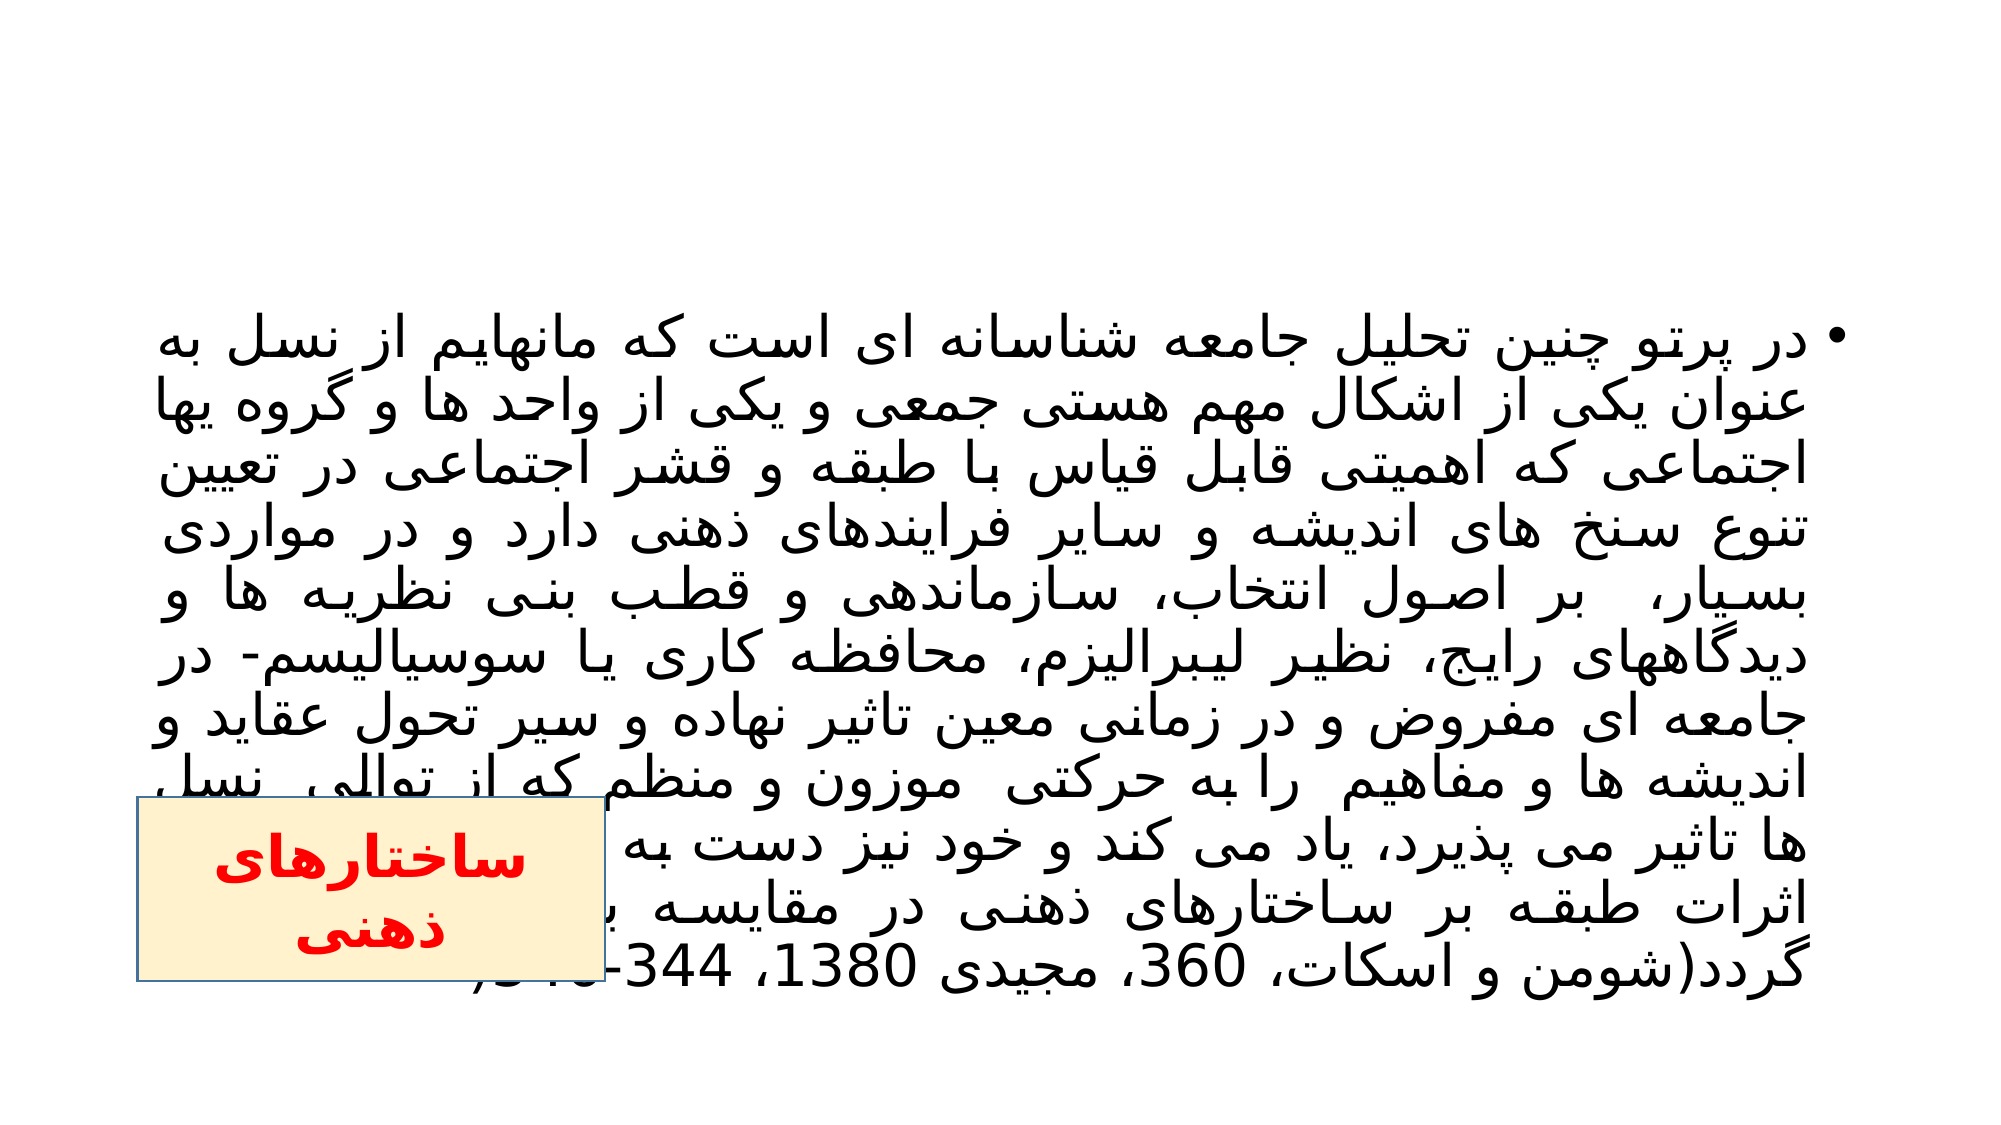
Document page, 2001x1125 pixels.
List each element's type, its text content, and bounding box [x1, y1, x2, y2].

text_box ساختارهای ذهنی [136, 796, 606, 982]
list در پرتو چنین تحلیل جامعه شناسانه ای است که مانهایم از نسل به عنوان یکی از اشکال مهم هستی جمعی و یکی از واحد ها و گروه یها اجتماعی که اهمیتی قابل قیاس با طبقه و قشر اجتماعی در تعیین تنوع سنخ های اندیشه و سایر فرایندهای ذهنی دارد و در مواردی بسیار، بر اصول انتخاب، سازماندهی و قطب بنی نظریه ها و دیدگاههای رایج، نظیر لیبرالیزم، محافظه کاری یا سوسیالیسم- در جامعه ای مفروض و در زمانی معین تاثیر نهاده و سیر تحول عقاید و اندیشه ها و مفاهیم را به حرکتی موزون و منظم که از توالی نسل ها تاثیر می پذیرد، یاد می کند و خود نیز دست به کار توسعه شناخت اثرات طبقه بر ساختارهای ذهنی در مقایسه با تاثیر نسل می گردد(شومن و اسکات، 360، مجیدی 1380، 344-346( [137, 299, 1863, 1014]
